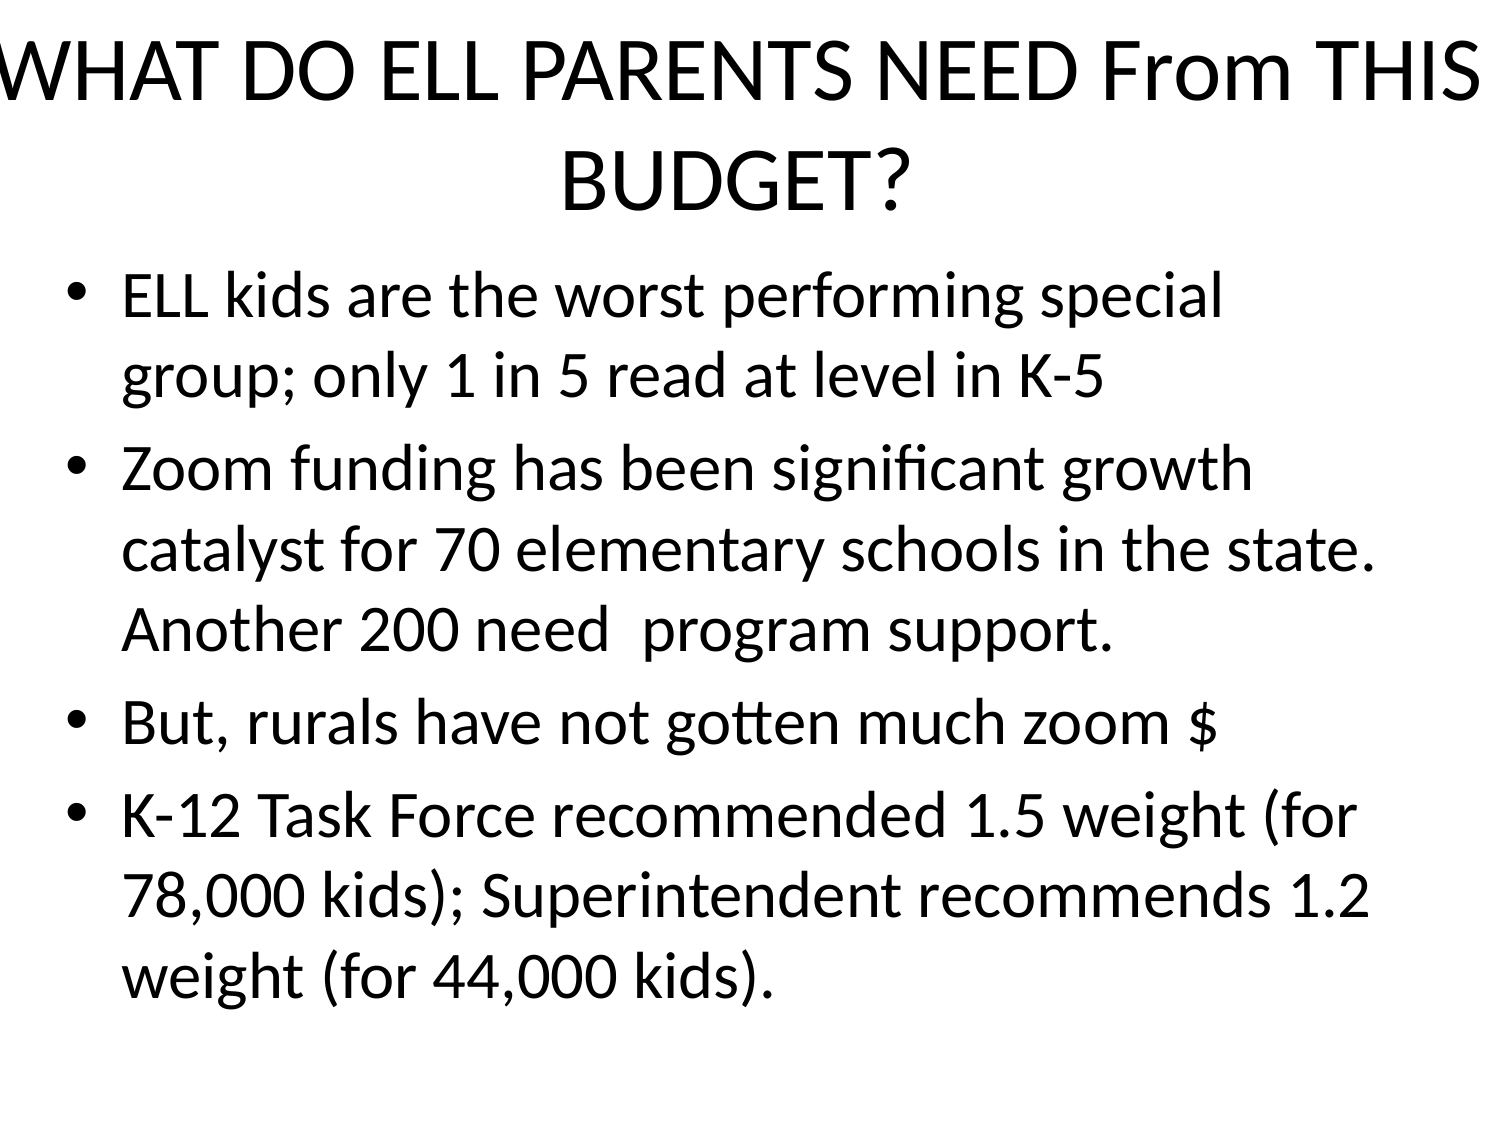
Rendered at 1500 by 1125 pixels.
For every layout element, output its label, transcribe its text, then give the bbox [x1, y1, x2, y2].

list ELL kids are the worst performing special group; only 1 in 5 read at level in K-5 Zoom funding has been significant growth catalyst for 70 elementary schools in the state. Another 200 need program support. But, rurals have not gotten much zoom $ K-12 Task Force recommended 1.5 weight (for 78,000 kids); Superintendent recommends 1.2 weight (for 44,000 kids). [50, 243, 1425, 1125]
title WHAT DO ELL PARENTS NEED From THIS BUDGET? [0, 0, 1500, 238]
